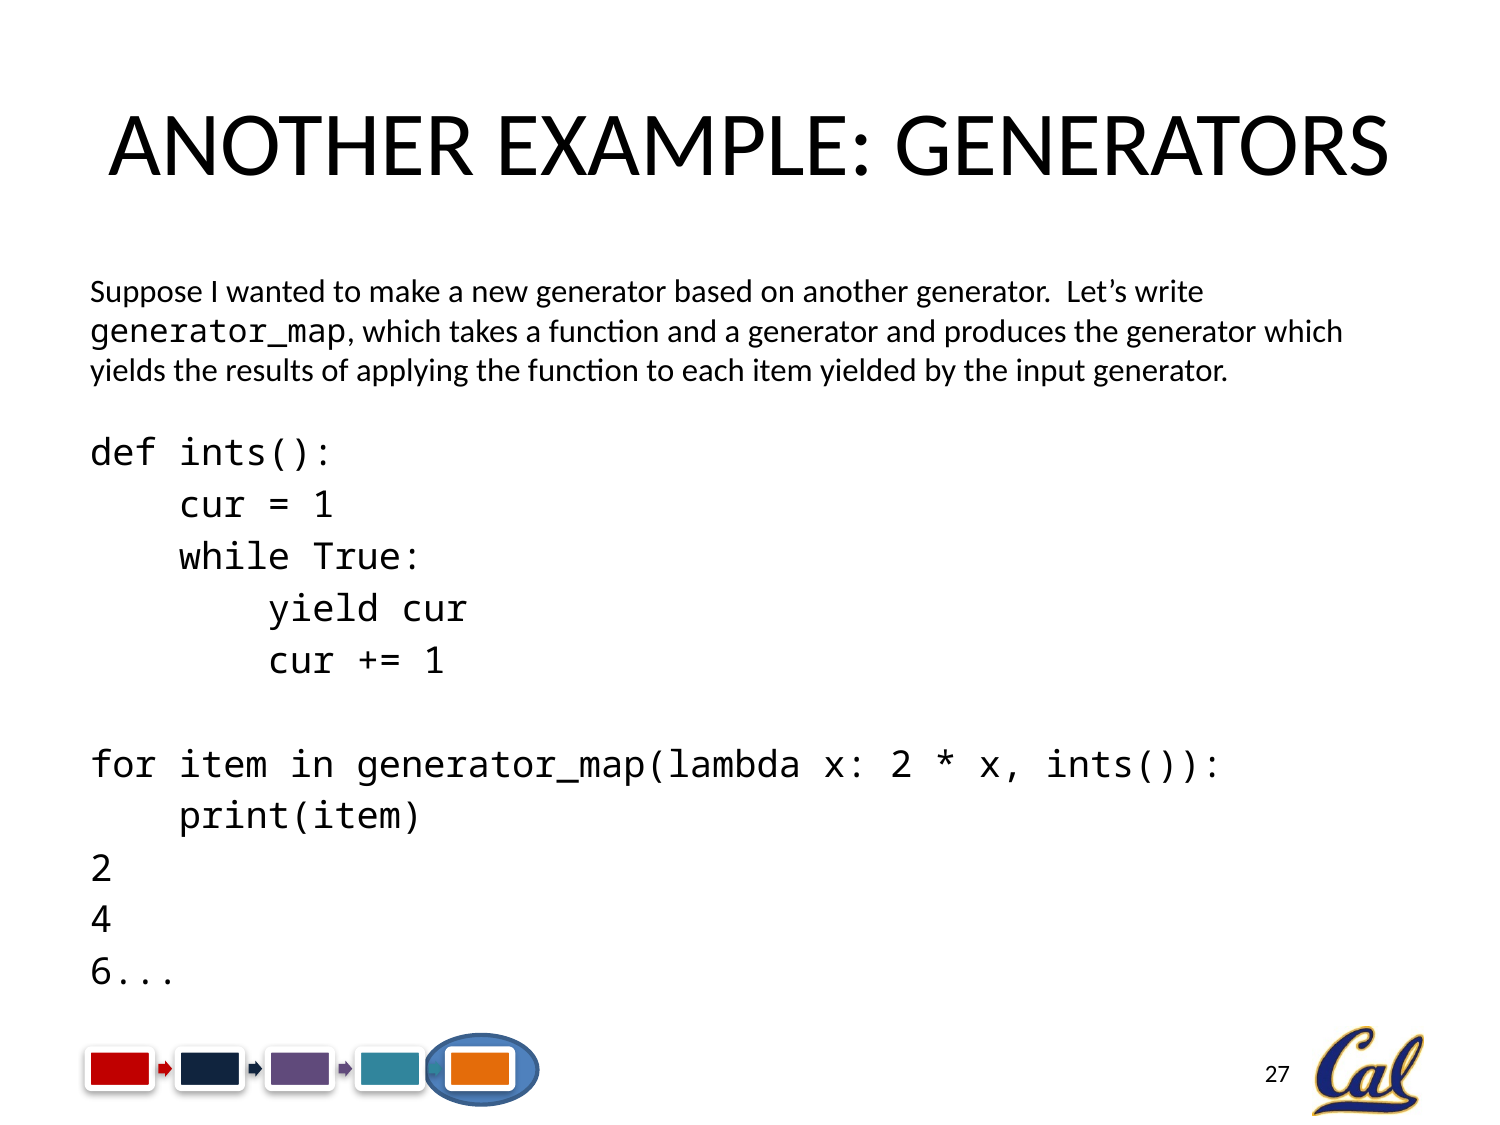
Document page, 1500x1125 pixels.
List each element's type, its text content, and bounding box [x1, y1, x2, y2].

picture [1312, 1026, 1424, 1116]
list Suppose I wanted to make a new generator based on another generator. Let’s write generator_map, which takes a function and a generator and produces the generator which yields the results of applying the function to each item yielded by the input generator. def ints(): cur = 1 while True: yield cur cur += 1 for item in generator_map(lambda x: 2 * x, ints()): print(item) 2 4 6... [75, 262, 1425, 1005]
title Another Example: Generators [75, 45, 1425, 233]
